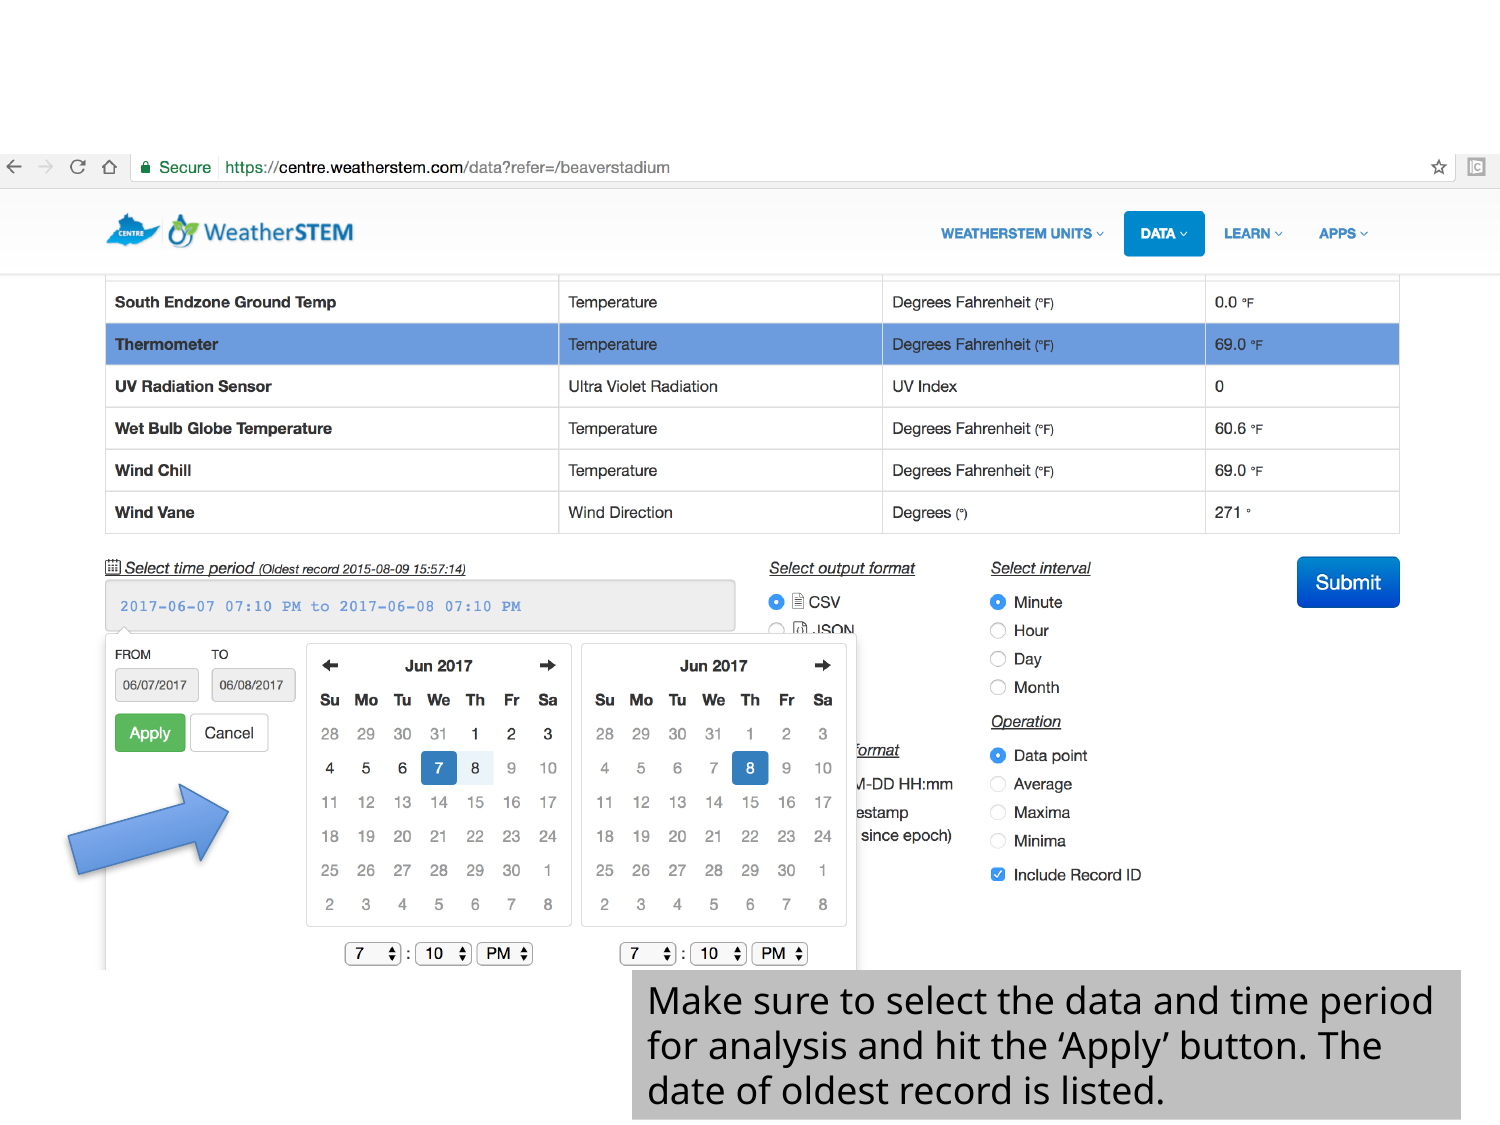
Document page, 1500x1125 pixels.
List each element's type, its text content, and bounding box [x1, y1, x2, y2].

picture [0, 153, 1500, 971]
text_box Make sure to select the data and time period for analysis and hit the ‘Apply’ button. The date of oldest record is listed. [632, 978, 1461, 1120]
